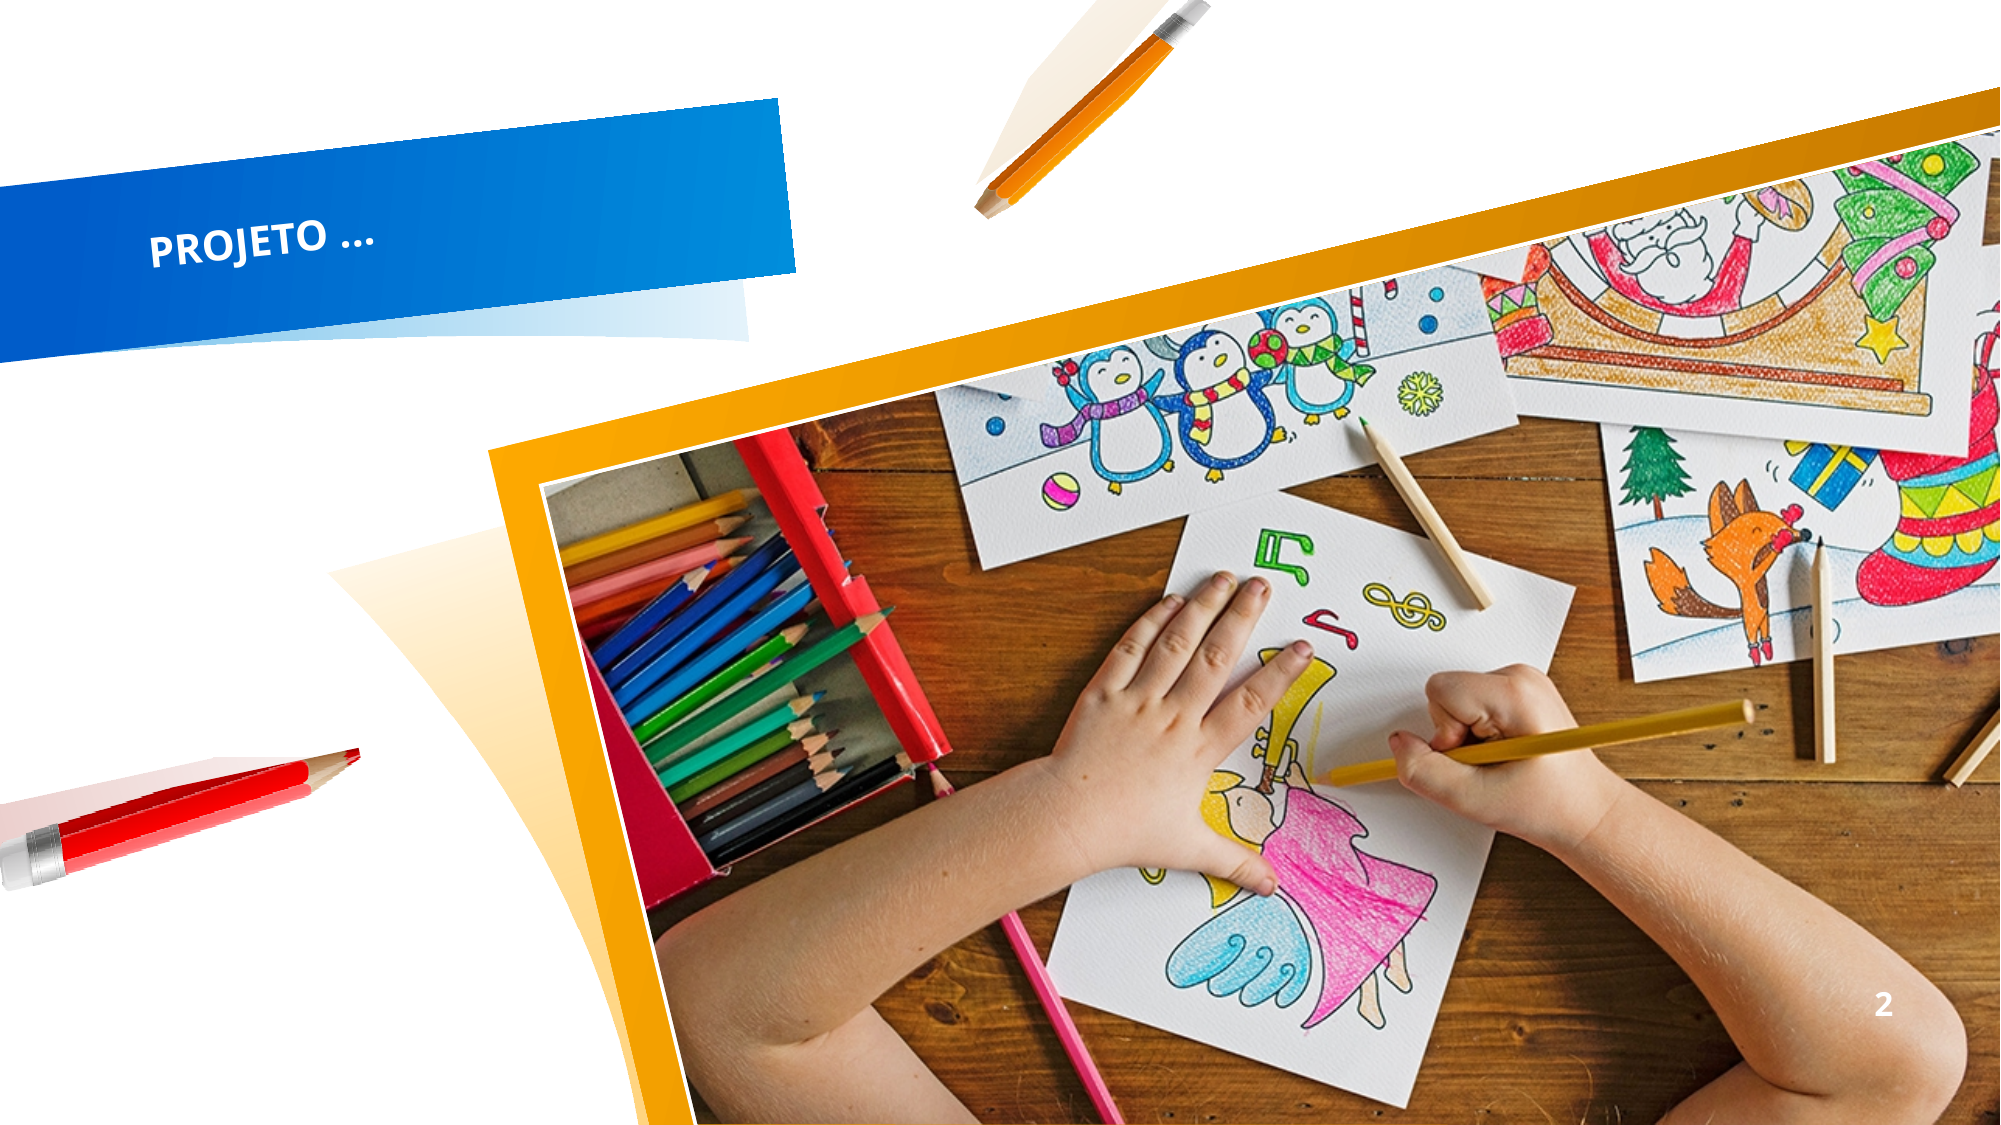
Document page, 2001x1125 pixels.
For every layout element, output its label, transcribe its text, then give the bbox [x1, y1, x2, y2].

picture [0, 747, 373, 894]
title PROJETO ... [127, 155, 543, 314]
picture [543, 0, 2000, 1125]
